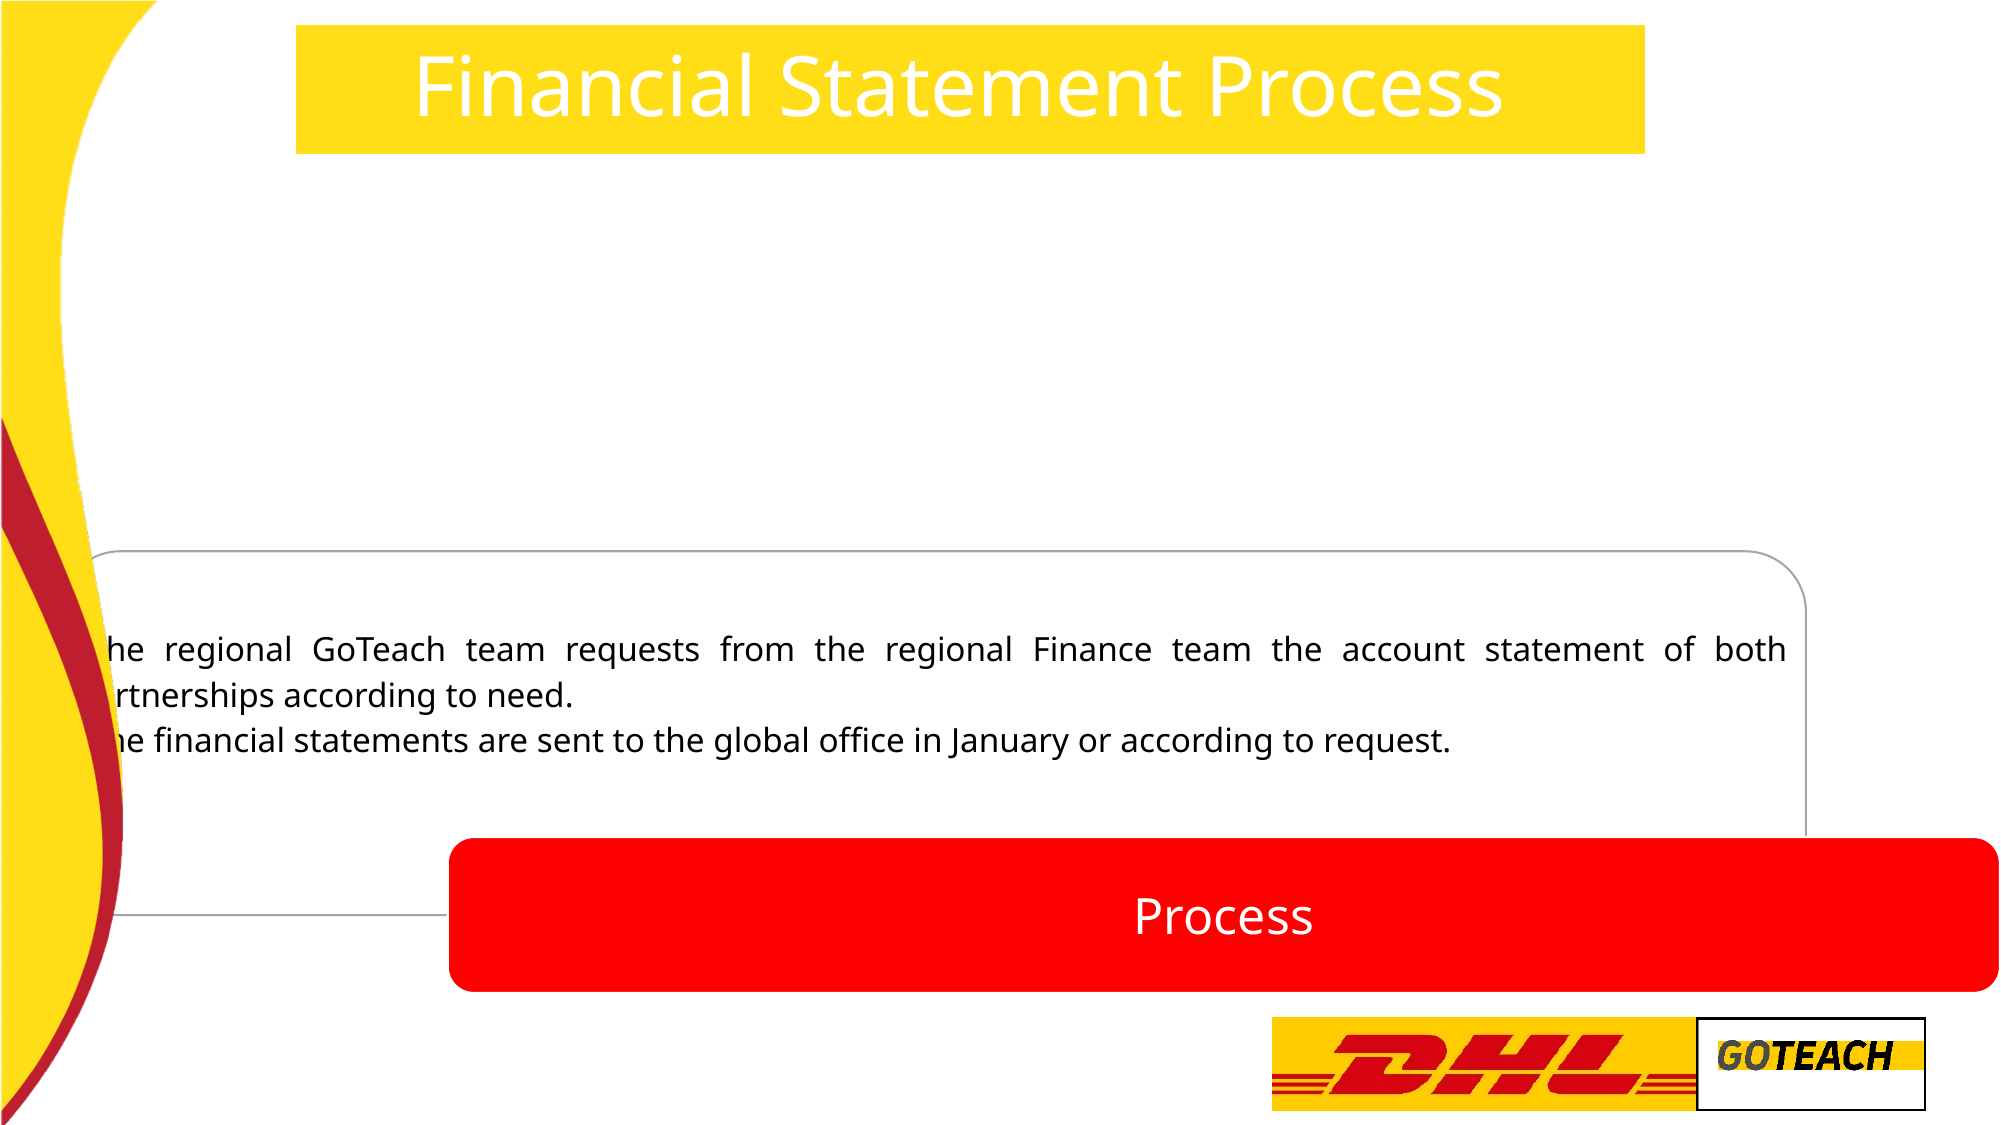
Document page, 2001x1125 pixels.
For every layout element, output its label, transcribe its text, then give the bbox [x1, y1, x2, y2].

picture [0, 1, 644, 1124]
text_box Financial Statement Process [293, 22, 1648, 157]
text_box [59, 250, 2000, 993]
picture [1272, 1017, 1926, 1111]
